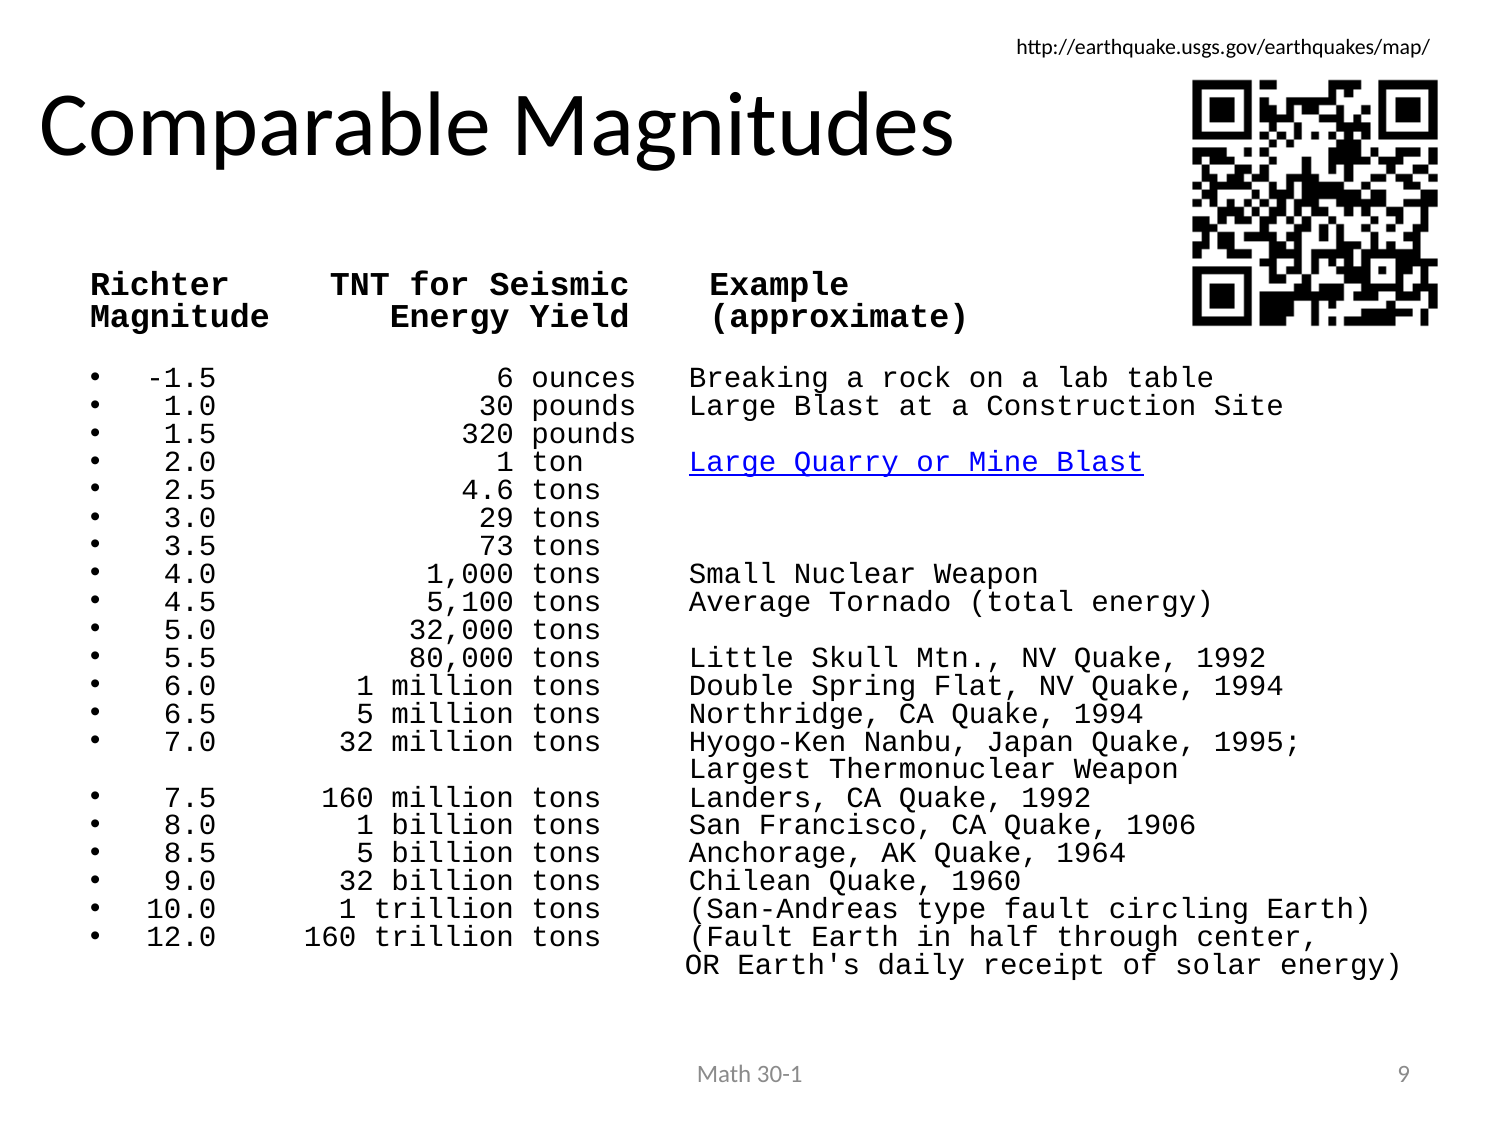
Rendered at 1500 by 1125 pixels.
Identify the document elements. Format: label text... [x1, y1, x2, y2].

list Richter TNT for Seismic Example Magnitude Energy Yield (approximate) -1.5 6 ounces Breaking a rock on a lab table 1.0 30 pounds Large Blast at a Construction Site 1.5 320 pounds 2.0 1 ton Large Quarry or Mine Blast 2.5 4.6 tons 3.0 29 tons 3.5 73 tons 4.0 1,000 tons Small Nuclear Weapon 4.5 5,100 tons Average Tornado (total energy) 5.0 32,000 tons 5.5 80,000 tons Little Skull Mtn., NV Quake, 1992 6.0 1 million tons Double Spring Flat, NV Quake, 1994 6.5 5 million tons Northridge, CA Quake, 1994 7.0 32 million tons Hyogo-Ken Nanbu, Japan Quake, 1995; Largest Thermonuclear Weapon 7.5 160 million tons Landers, CA Quake, 1992 8.0 1 billion tons San Francisco, CA Quake, 1906 8.5 5 billion tons Anchorage, AK Quake, 1964 9.0 32 billion tons Chilean Quake, 1960 10.0 1 trillion tons (San-Andreas type fault circling Earth) 12.0 160 trillion tons (Fault Earth in half through center, OR Earth's daily receipt of solar energy) [75, 262, 1425, 1005]
footer Math 30-1 [512, 1042, 988, 1103]
title Comparable Magnitudes [24, 24, 1158, 213]
slide_number 9 [1074, 1042, 1425, 1103]
text_box http://earthquake.usgs.gov/earthquakes/map/ [1001, 24, 1446, 66]
picture [1163, 49, 1463, 359]
